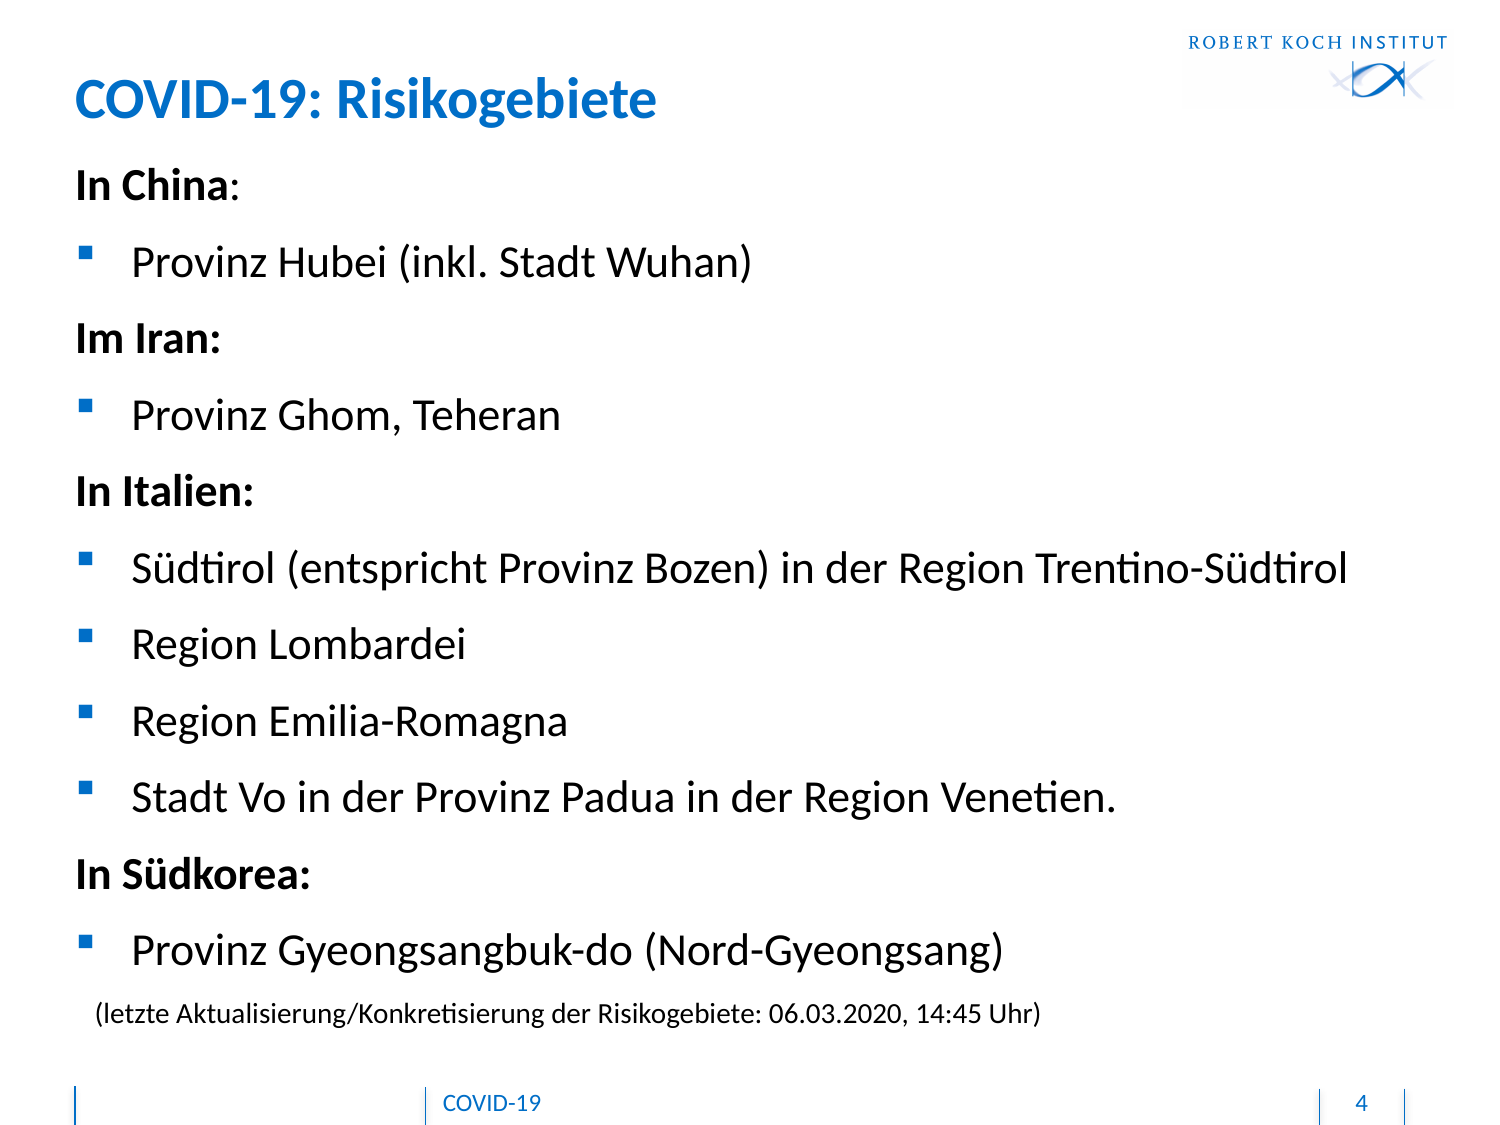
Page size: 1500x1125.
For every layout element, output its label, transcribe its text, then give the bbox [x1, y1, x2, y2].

slide_number 4 [1321, 1087, 1403, 1119]
text_box COVID-19: Risikogebiete [75, 59, 1403, 130]
footer COVID-19 [442, 1087, 1293, 1119]
list In China: Provinz Hubei (inkl. Stadt Wuhan) Im Iran: Provinz Ghom, Teheran In Italien: Südtirol (entspricht Provinz Bozen) in der Region Trentino-Südtirol Region Lombardei Region Emilia-Romagna Stadt Vo in der Provinz Padua in der Region Venetien. In Südkorea: Provinz Gyeongsangbuk-do (Nord-Gyeongsang) (letzte Aktualisierung/Konkretisierung der Risikogebiete: 06.03.2020, 14:45 Uhr) [75, 154, 1478, 1087]
picture [1182, 29, 1454, 109]
